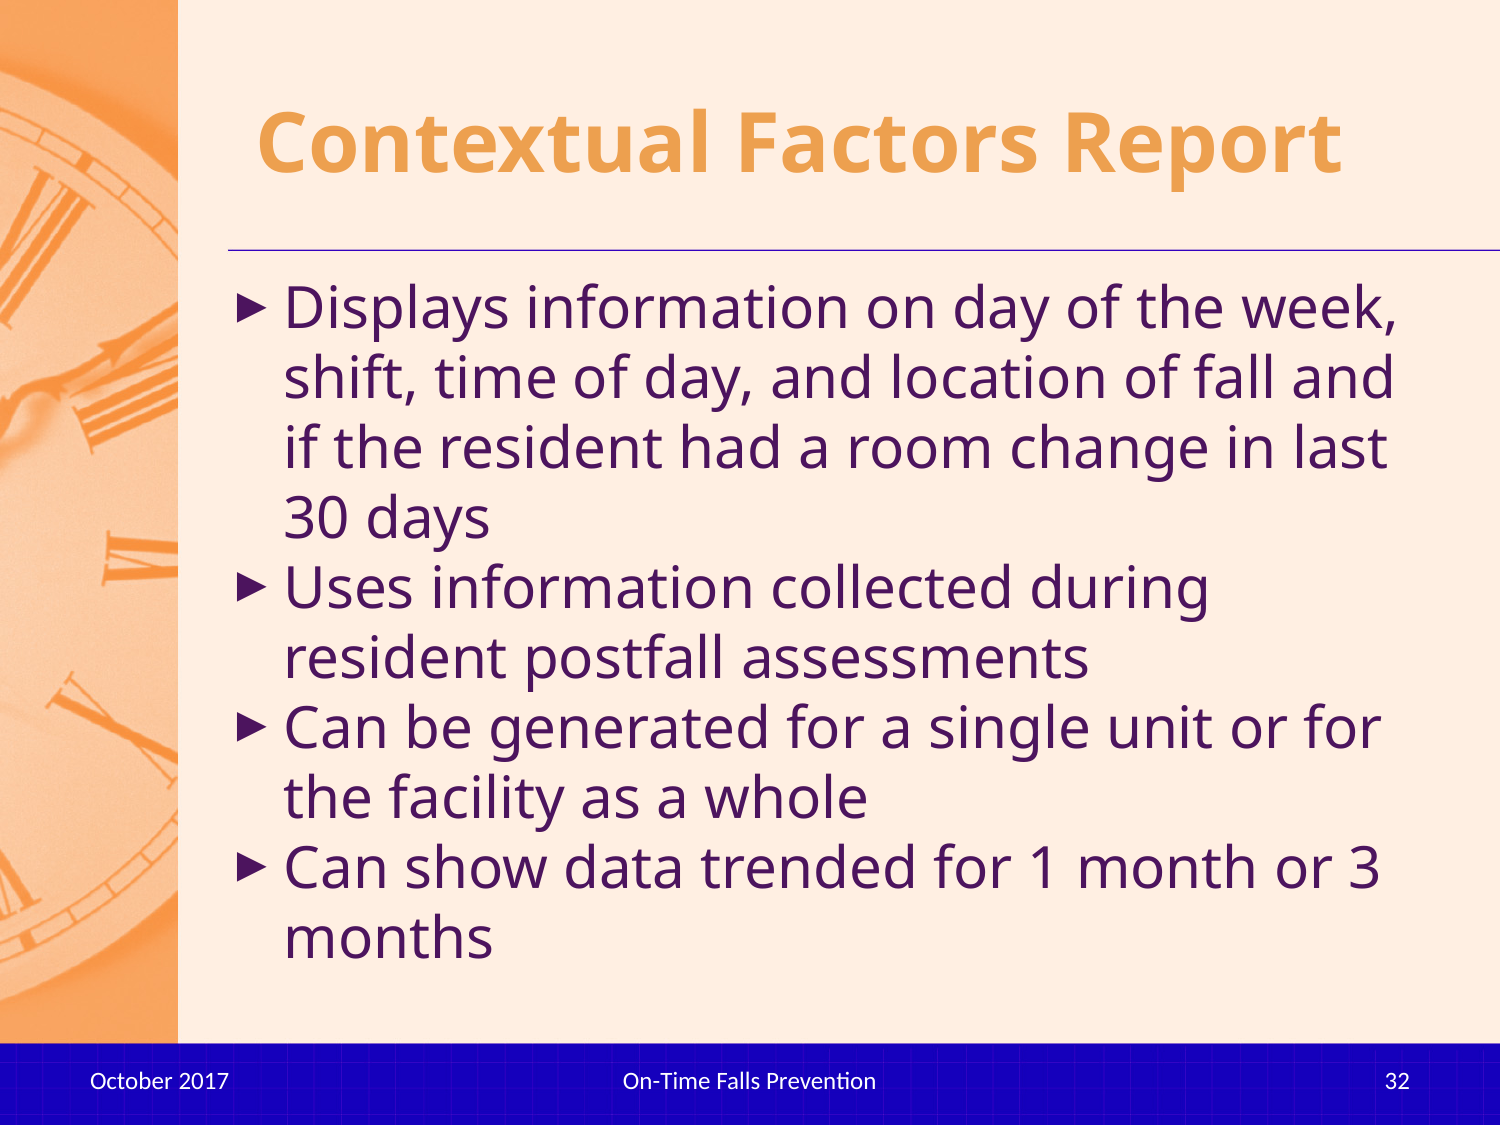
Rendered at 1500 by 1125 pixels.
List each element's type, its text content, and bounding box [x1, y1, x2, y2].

list Displays information on day of the week, shift, time of day, and location of fall and if the resident had a room change in last 30 days Uses information collected during resident postfall assessments Can be generated for a single unit or for the facility as a whole Can show data trended for 1 month or 3 months [212, 262, 1425, 1005]
title Contextual Factors Report [174, 45, 1425, 233]
footer On-Time Falls Prevention [512, 1050, 988, 1110]
slide_number 32 [1074, 1050, 1425, 1110]
picture [0, 0, 1500, 1125]
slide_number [75, 1050, 425, 1110]
